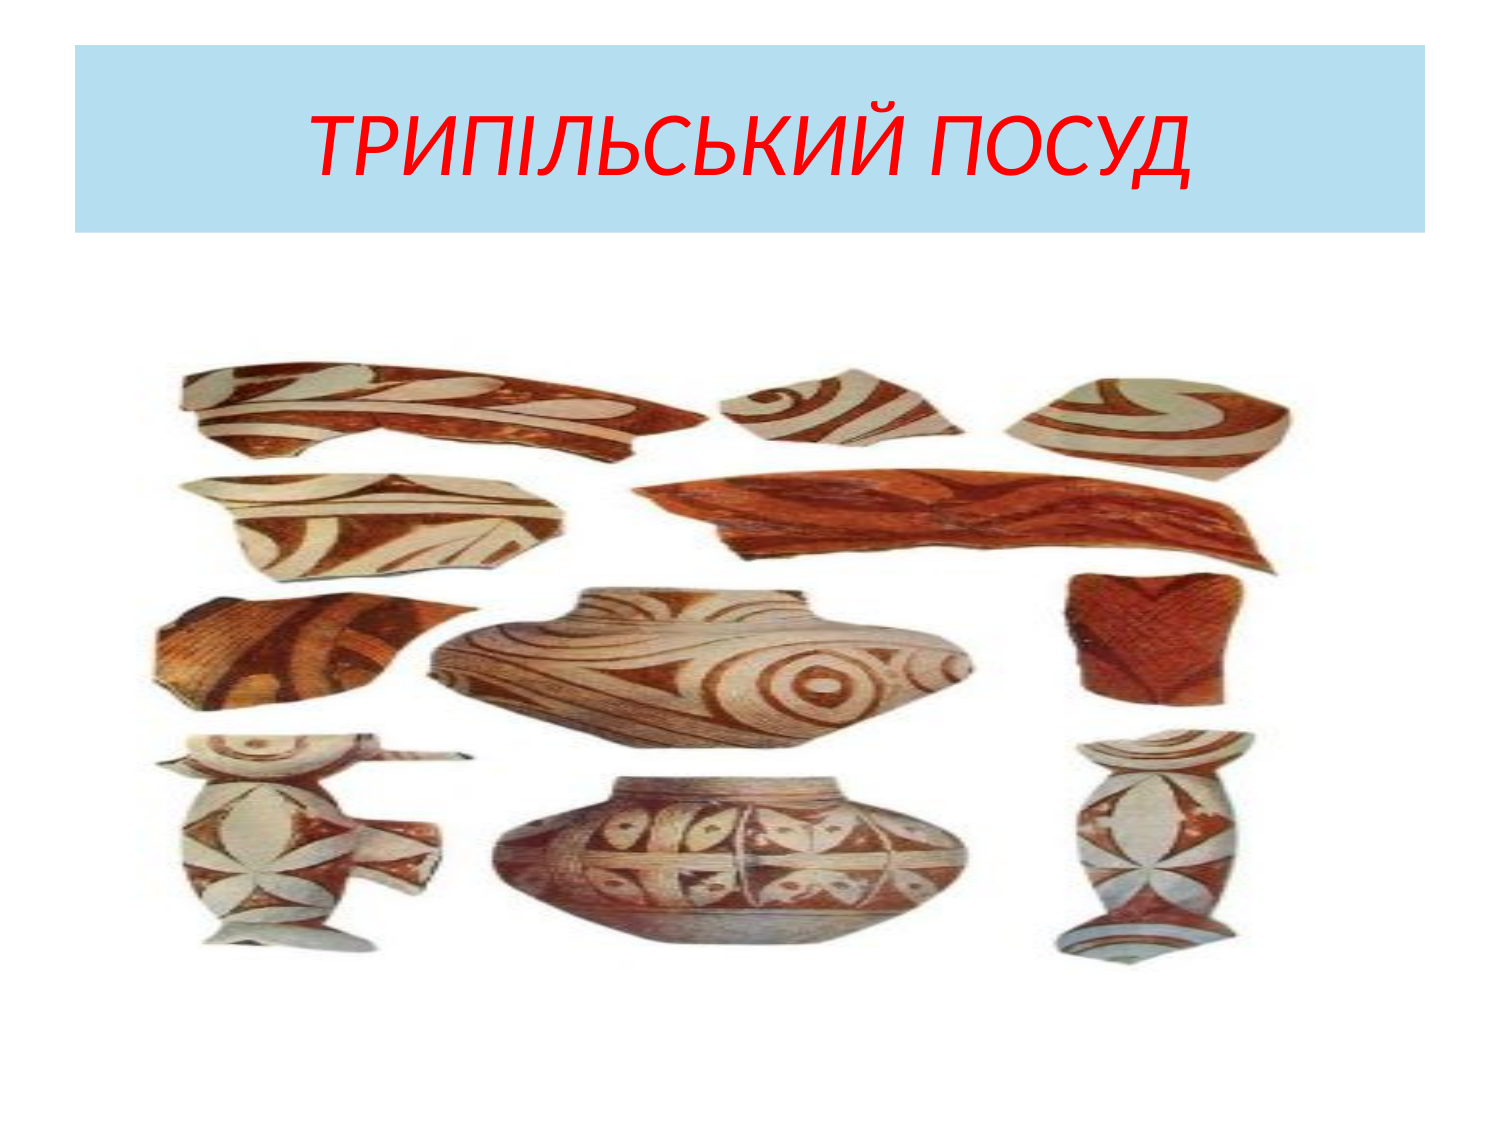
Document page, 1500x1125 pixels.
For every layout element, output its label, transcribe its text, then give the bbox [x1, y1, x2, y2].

title ТРИПІЛЬСЬКИЙ ПОСУД [75, 45, 1425, 233]
picture [76, 326, 1377, 988]
